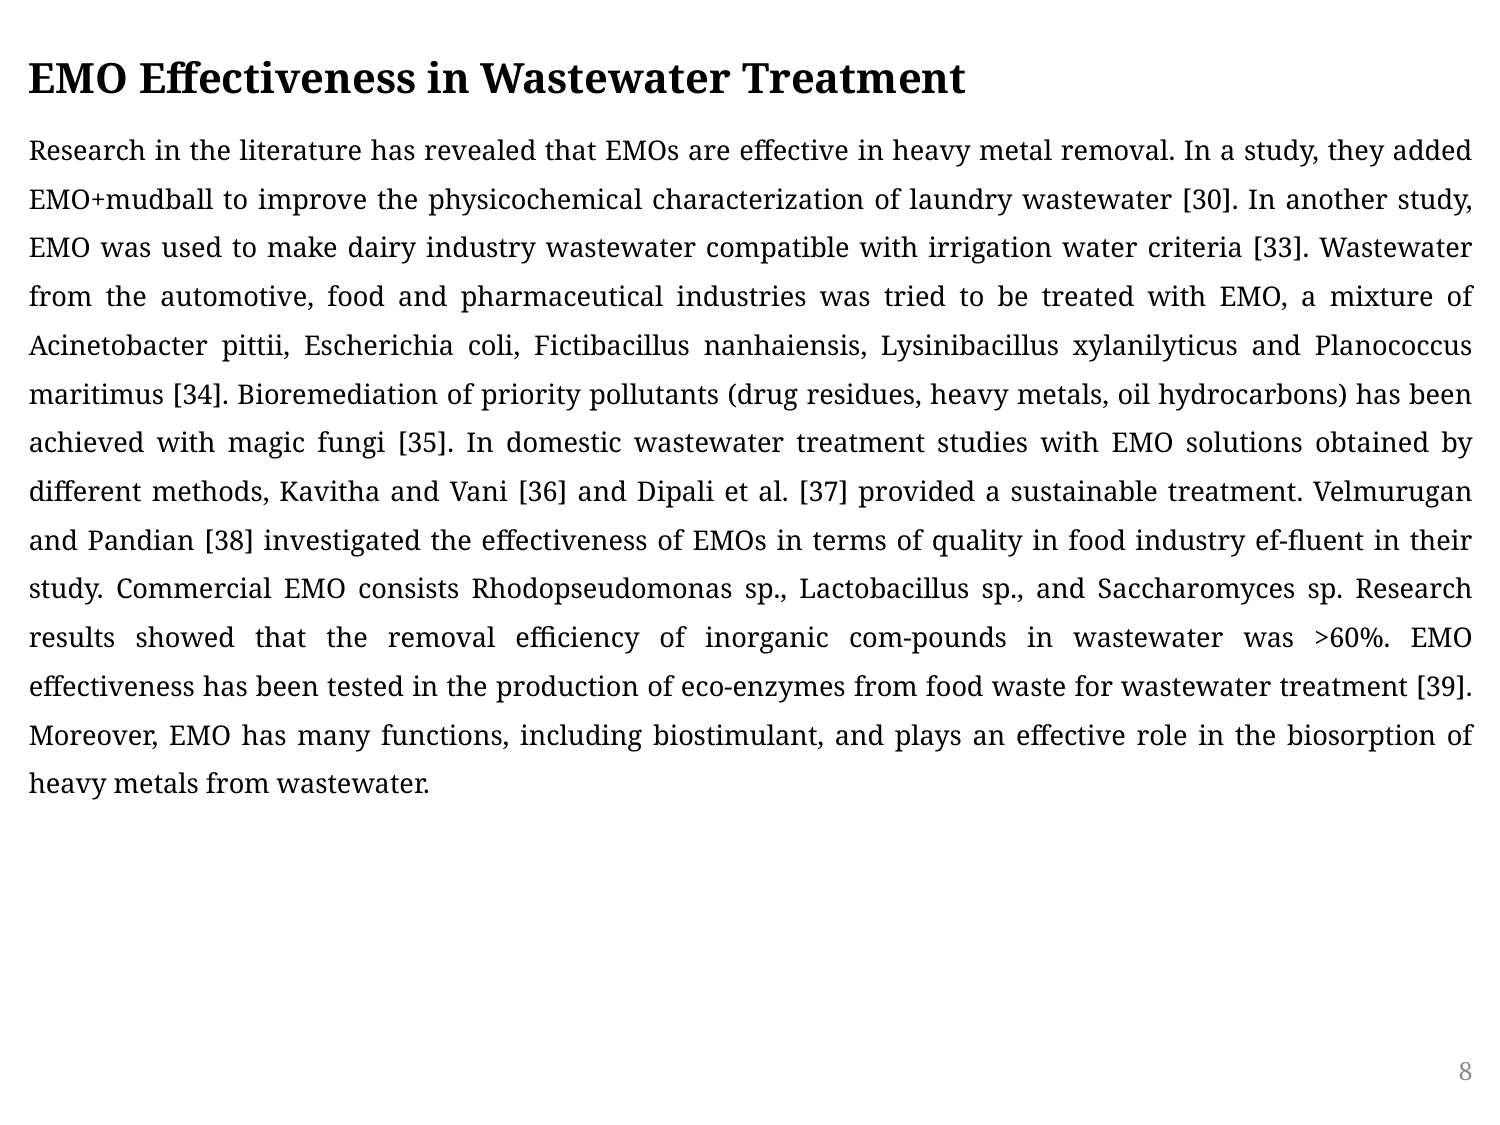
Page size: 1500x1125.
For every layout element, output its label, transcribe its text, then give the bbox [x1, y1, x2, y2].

text_box Research in the literature has revealed that EMOs are effective in heavy metal removal. In a study, they added EMO+mudball to improve the physicochemical characterization of laundry wastewater [30]. In another study, EMO was used to make dairy industry wastewater compatible with irrigation water criteria [33]. Wastewater from the automotive, food and pharmaceutical industries was tried to be treated with EMO, a mixture of Acinetobacter pittii, Escherichia coli, Fictibacillus nanhaiensis, Lysinibacillus xylanilyticus and Planococcus maritimus [34]. Bioremediation of priority pollutants (drug residues, heavy metals, oil hydrocarbons) has been achieved with magic fungi [35]. In domestic wastewater treatment studies with EMO solutions obtained by different methods, Kavitha and Vani [36] and Dipali et al. [37] provided a sustainable treatment. Velmurugan and Pandian [38] investigated the effectiveness of EMOs in terms of quality in food industry ef-fluent in their study. Commercial EMO consists Rhodopseudomonas sp., Lactobacillus sp., and Saccharomyces sp. Research results showed that the removal efficiency of inorganic com-pounds in wastewater was >60%. EMO effectiveness has been tested in the production of eco-enzymes from food waste for wastewater treatment [39]. Moreover, EMO has many functions, including biostimulant, and plays an effective role in the biosorption of heavy metals from wastewater. [14, 109, 1488, 807]
text_box EMO Effectiveness in Wastewater Treatment [14, 44, 1488, 109]
text_box [398, 553, 1500, 629]
slide_number 8 [1137, 1042, 1488, 1103]
